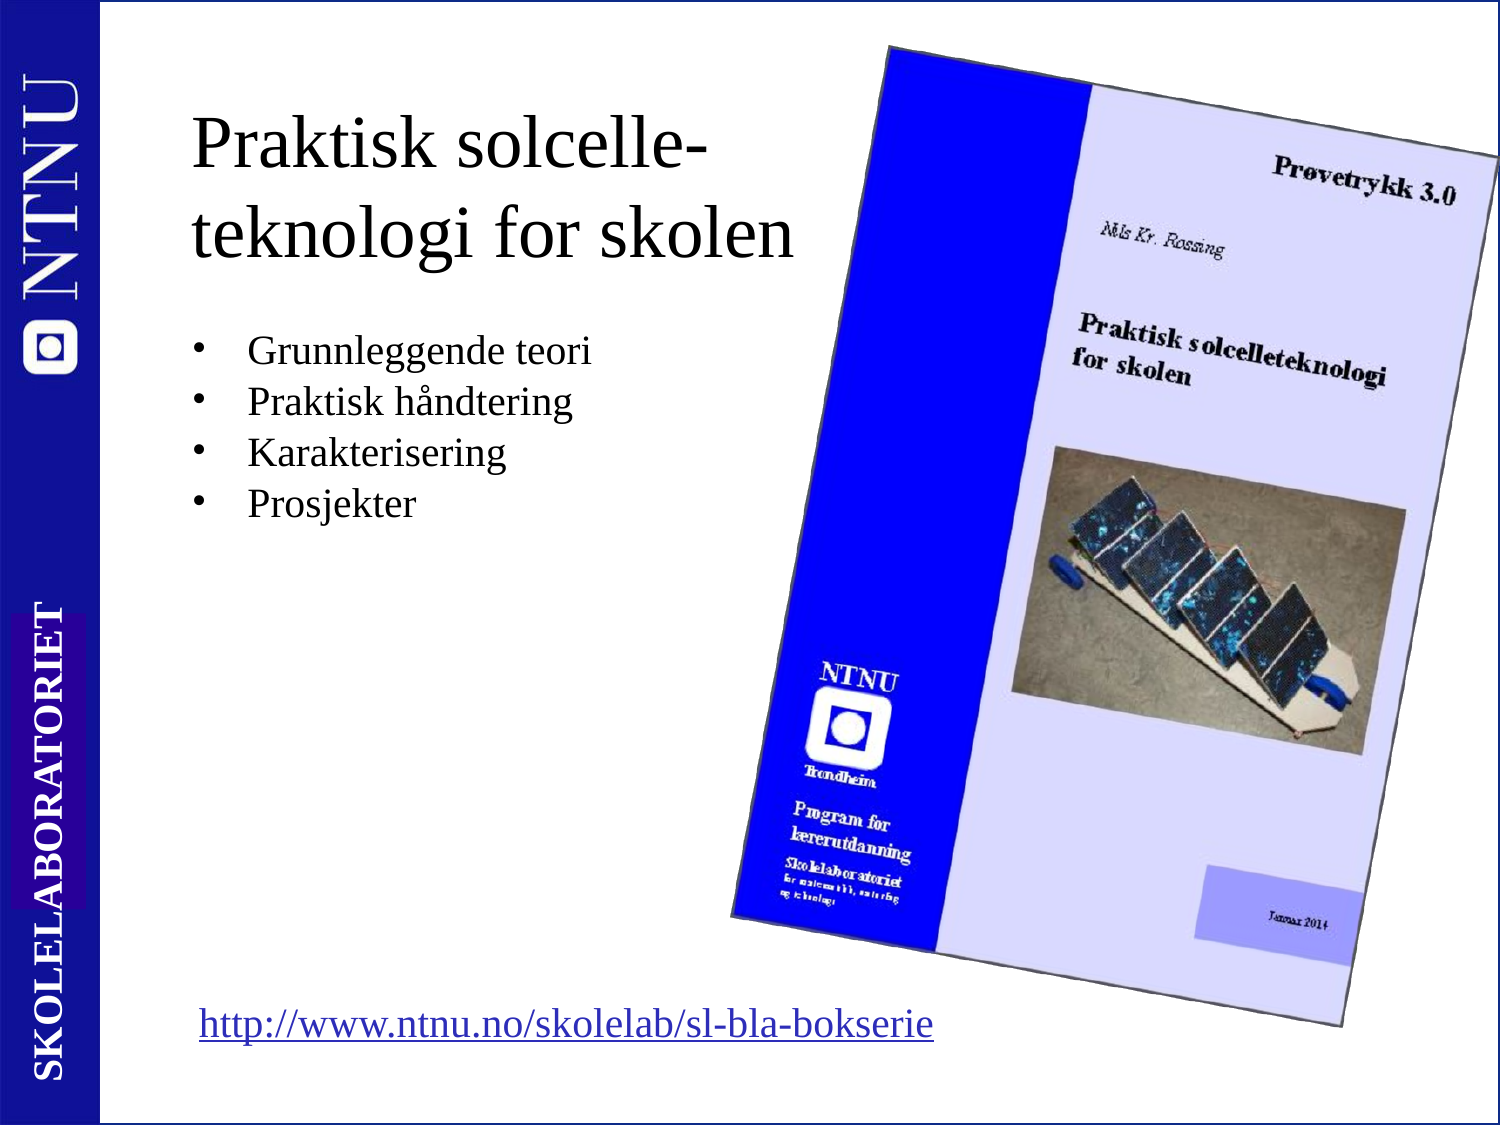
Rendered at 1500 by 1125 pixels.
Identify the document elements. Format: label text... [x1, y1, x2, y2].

title Praktisk solcelle- teknologi for skolen [176, 88, 843, 276]
picture [731, 46, 1500, 1027]
picture [0, 0, 100, 1125]
text_box http://www.ntnu.no/skolelab/sl-bla-bokserie [184, 988, 950, 1054]
list Grunnleggende teori Praktisk håndtering Karakterisering Prosjekter [176, 324, 670, 700]
